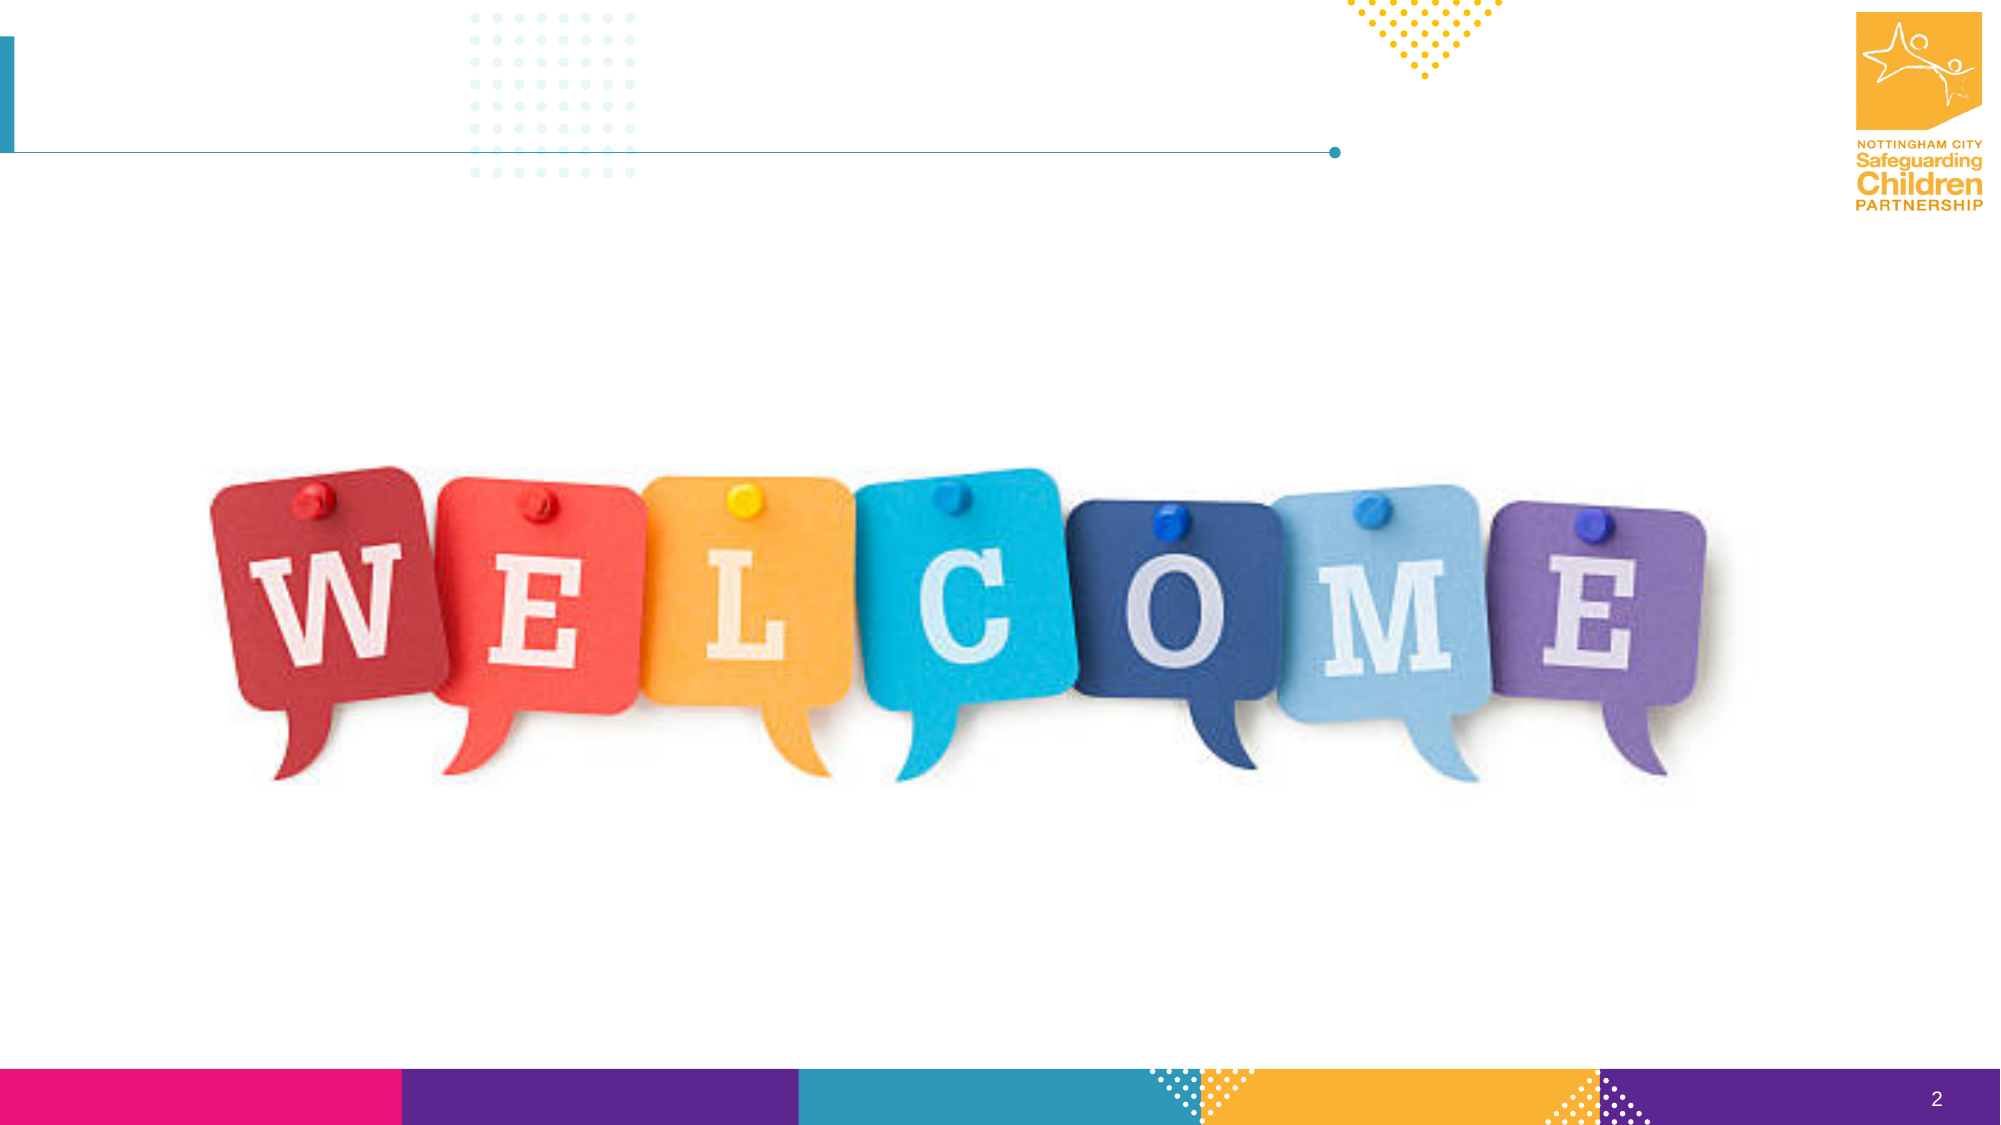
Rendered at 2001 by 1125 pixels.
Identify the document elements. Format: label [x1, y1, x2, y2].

picture [96, 254, 1913, 978]
picture [1856, 12, 1983, 211]
